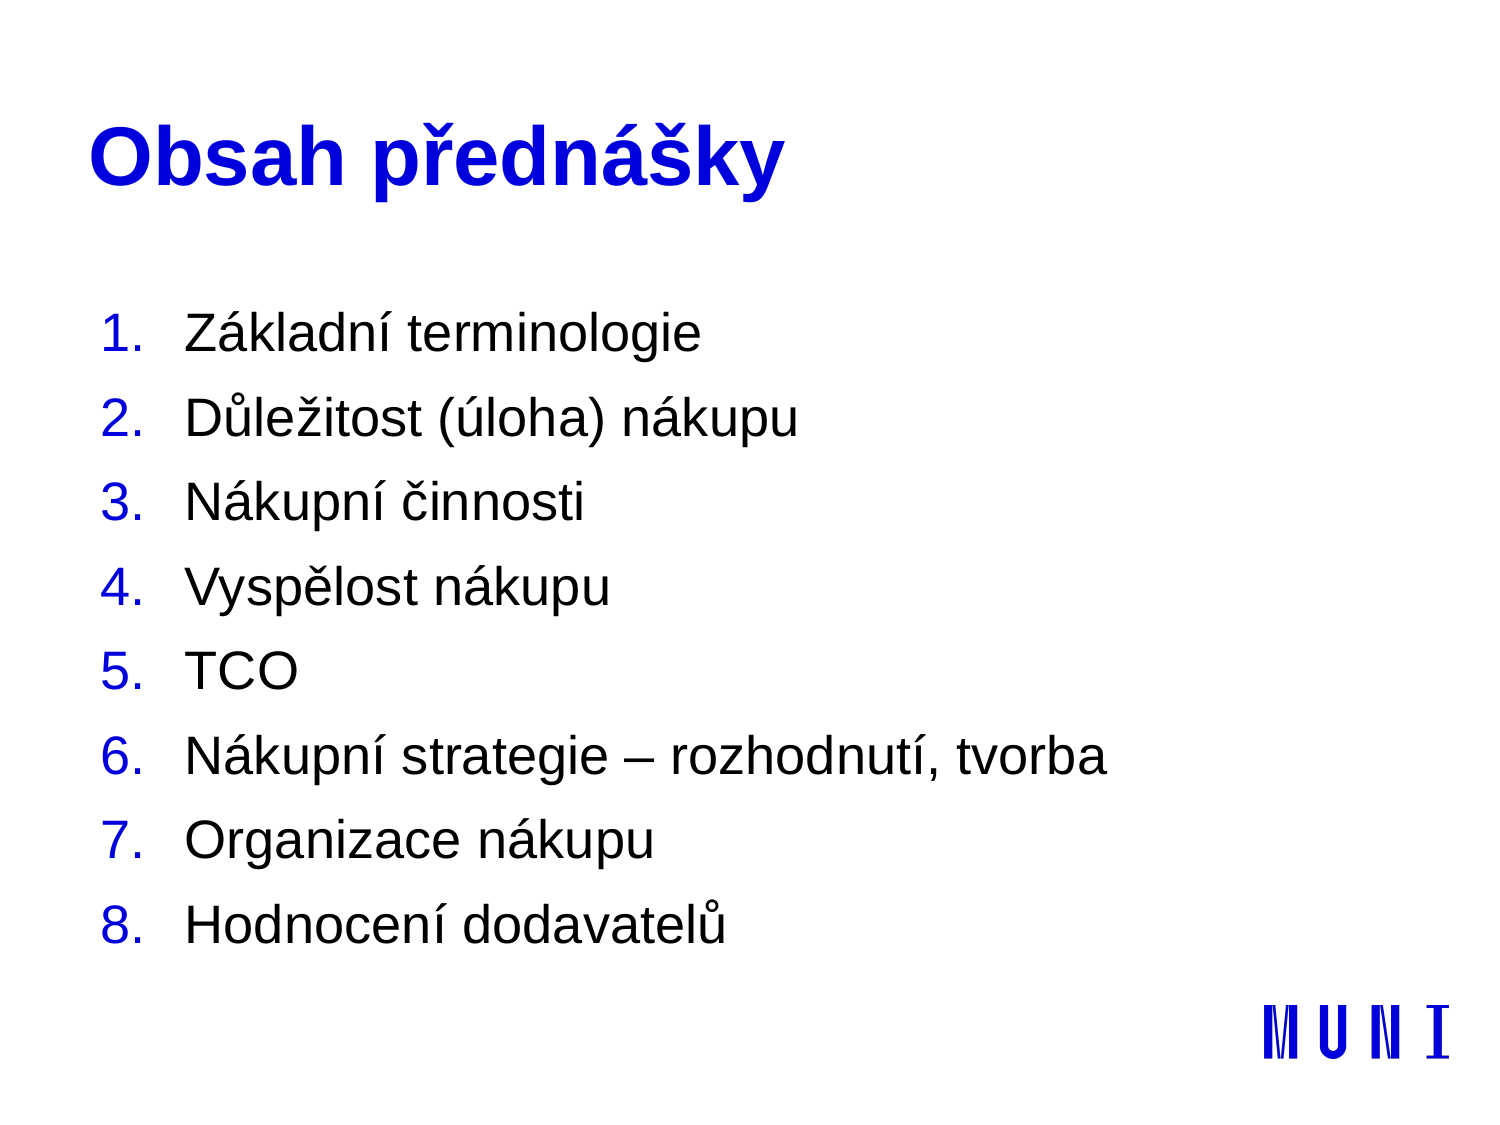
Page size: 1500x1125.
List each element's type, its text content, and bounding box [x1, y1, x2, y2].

picture [1264, 1005, 1449, 1059]
title Obsah přednášky [88, 118, 1412, 193]
list Základní terminologie Důležitost (úloha) nákupu Nákupní činnosti Vyspělost nákupu TCO Nákupní strategie – rozhodnutí, tvorba Organizace nákupu Hodnocení dodavatelů [88, 277, 1412, 957]
